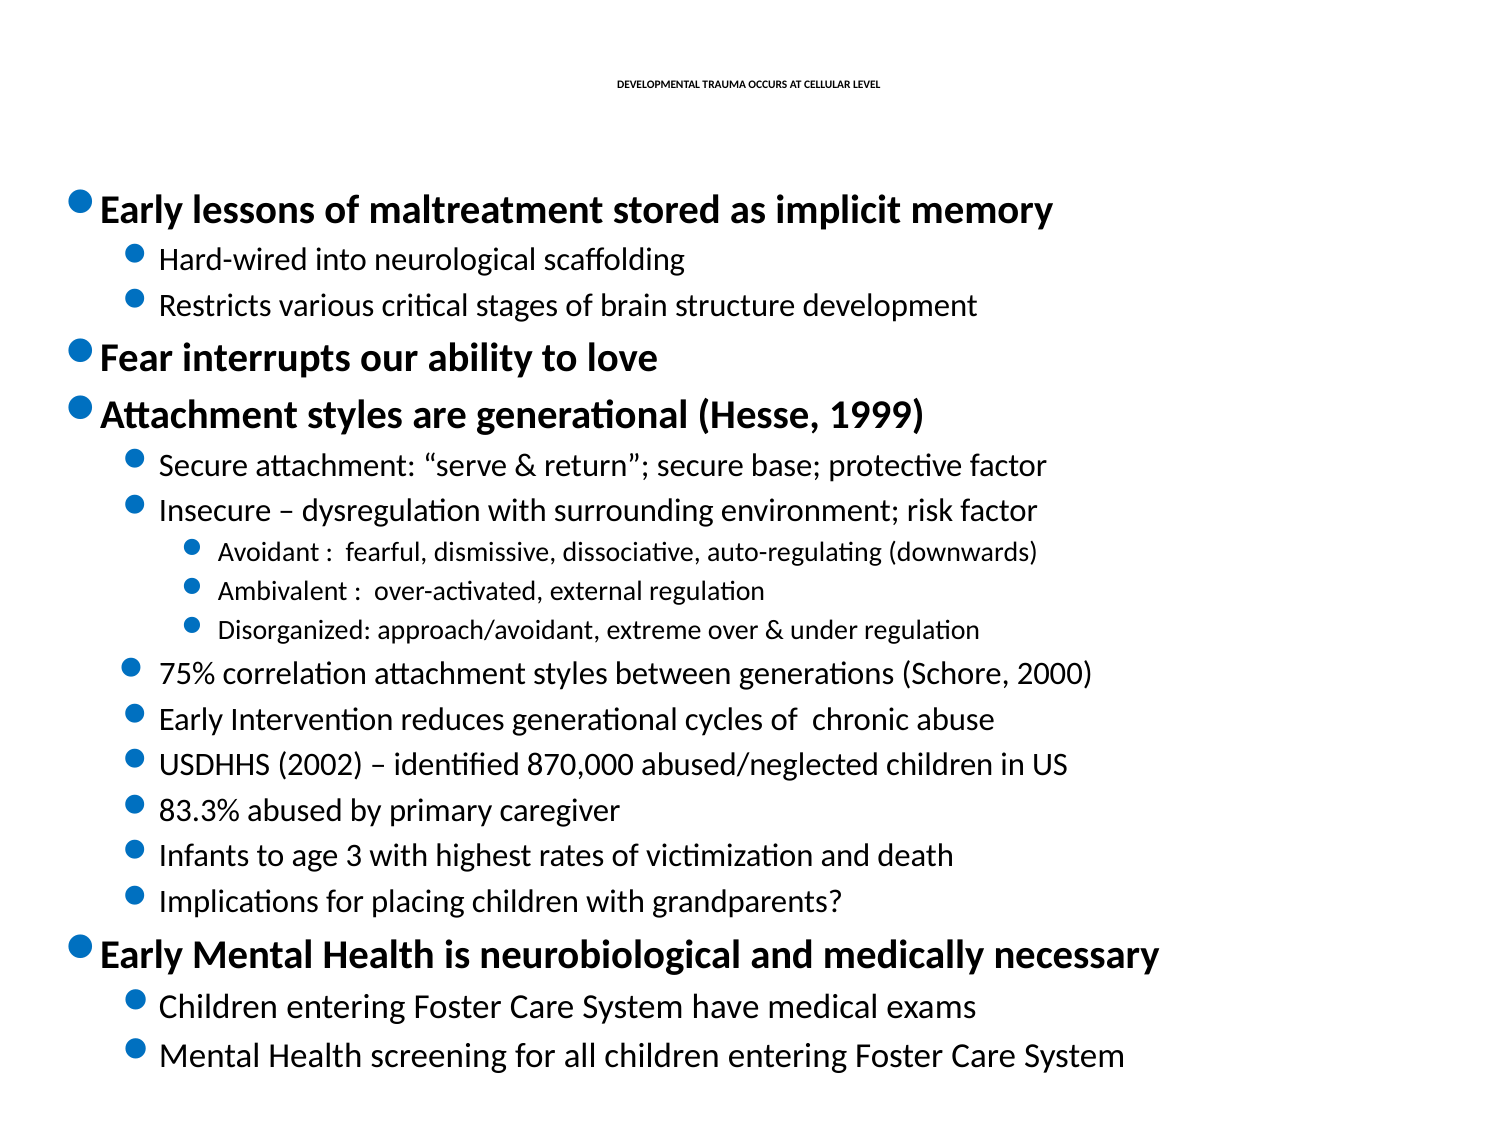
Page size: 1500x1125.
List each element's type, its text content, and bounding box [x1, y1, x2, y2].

list Early lessons of maltreatment stored as implicit memory Hard-wired into neurological scaffolding Restricts various critical stages of brain structure development Fear interrupts our ability to love Attachment styles are generational (Hesse, 1999) Secure attachment: “serve & return”; secure base; protective factor Insecure – dysregulation with surrounding environment; risk factor Avoidant : fearful, dismissive, dissociative, auto-regulating (downwards) Ambivalent : over-activated, external regulation Disorganized: approach/avoidant, extreme over & under regulation 75% correlation attachment styles between generations (Schore, 2000) Early Intervention reduces generational cycles of chronic abuse USDHHS (2002) – identified 870,000 abused/neglected children in US 83.3% abused by primary caregiver Infants to age 3 with highest rates of victimization and death Implications for placing children with grandparents? Early Mental Health is neurobiological and medically necessary Children entering Foster Care System have medical exams Mental Health screening for all children entering Foster Care System [50, 174, 1450, 1088]
title DEVELOPMENTAL TRAUMA OCCURS AT CELLULAR LEVEL [75, 24, 1425, 138]
